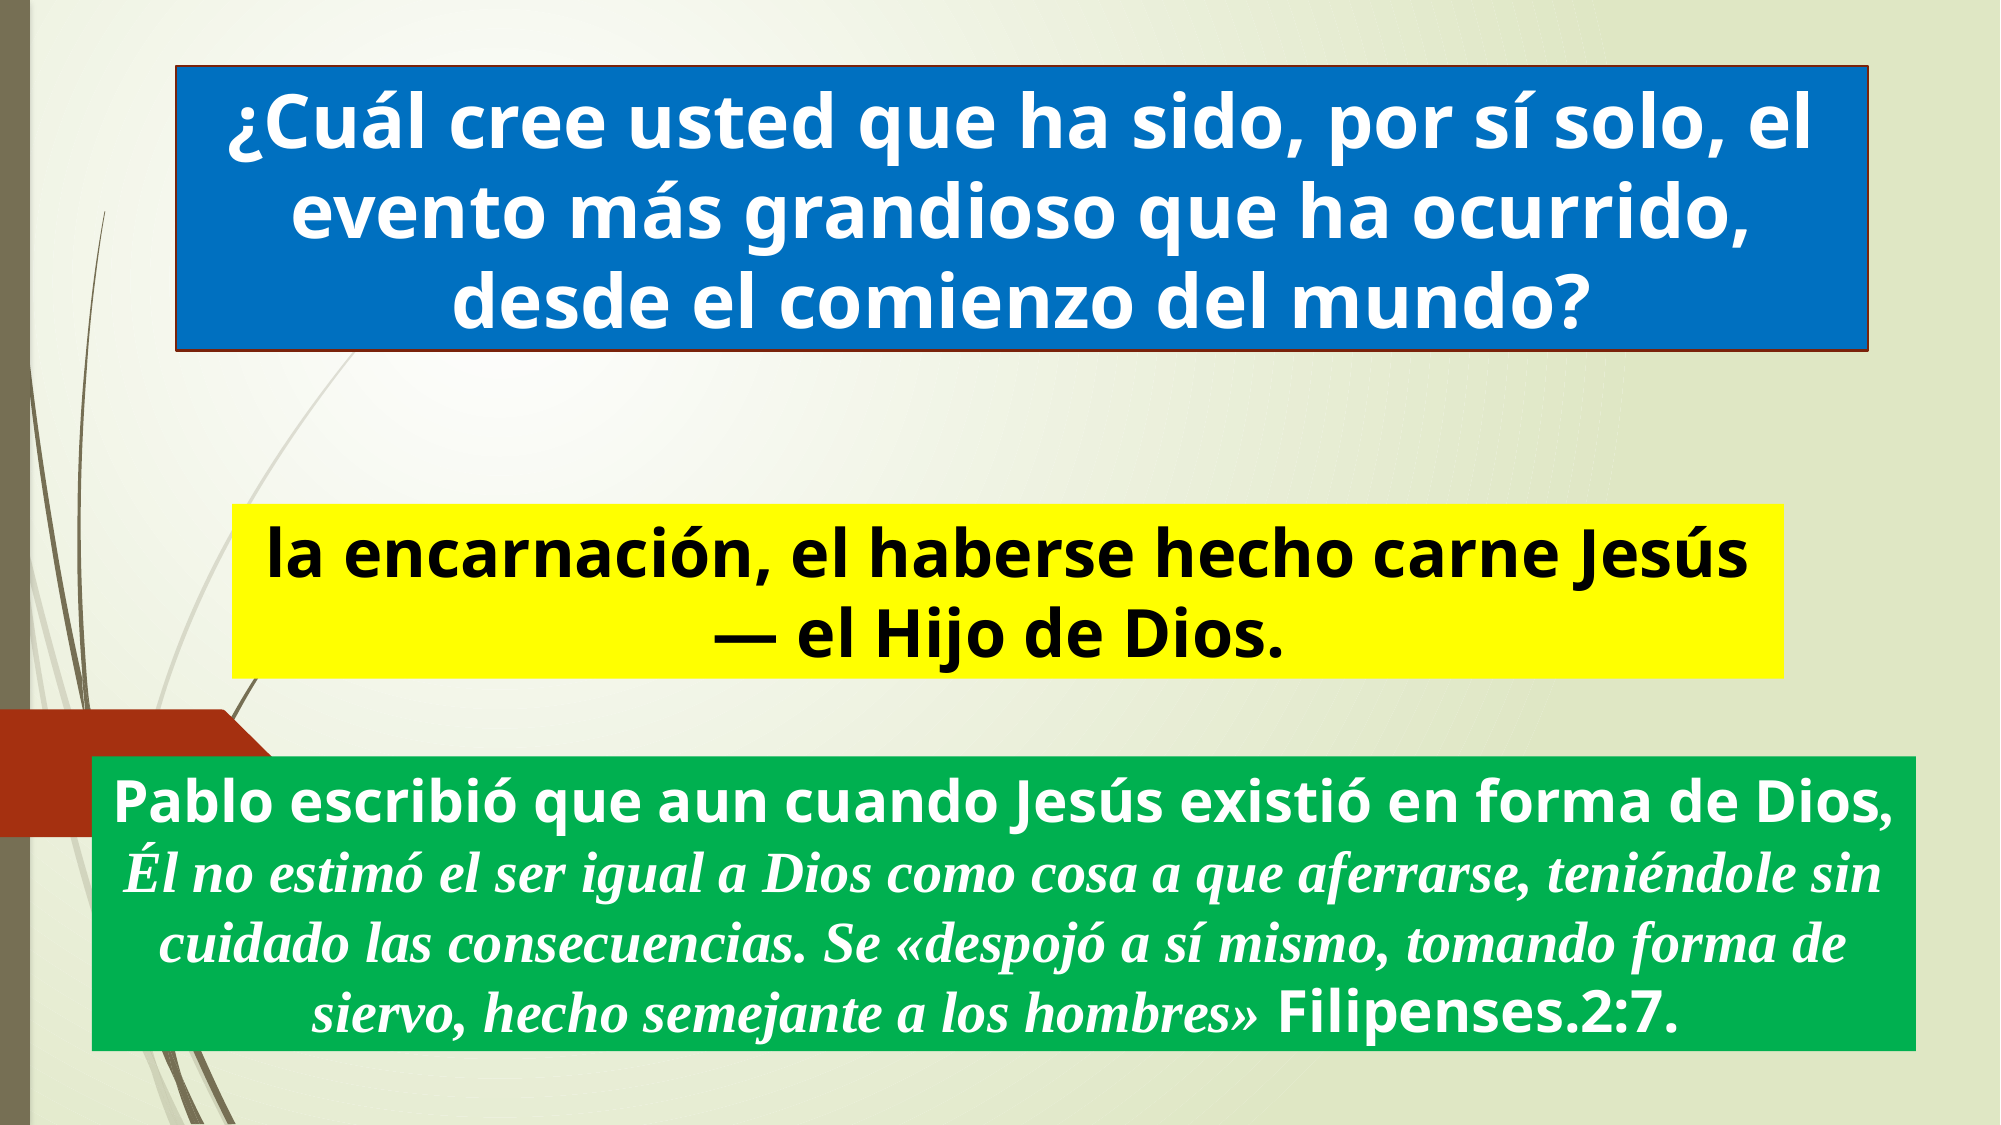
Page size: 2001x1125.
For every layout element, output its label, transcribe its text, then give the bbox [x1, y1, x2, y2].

text_box la encarnación, el haberse hecho carne Jesús— el Hijo de Dios. [232, 503, 1784, 679]
text_box ¿Cuál cree usted que ha sido, por sí solo, el evento más grandioso que ha ocurrido, desde el comienzo del mundo? [175, 65, 1869, 352]
text_box Pablo escribió que aun cuando Jesús existió en forma de Dios, Él no estimó el ser igual a Dios como cosa a que aferrarse, teniéndole sin cuidado las consecuencias. Se «despojó a sí mismo, tomando forma de siervo, hecho semejante a los hombres» Filipenses.2:7. [91, 756, 1916, 1052]
